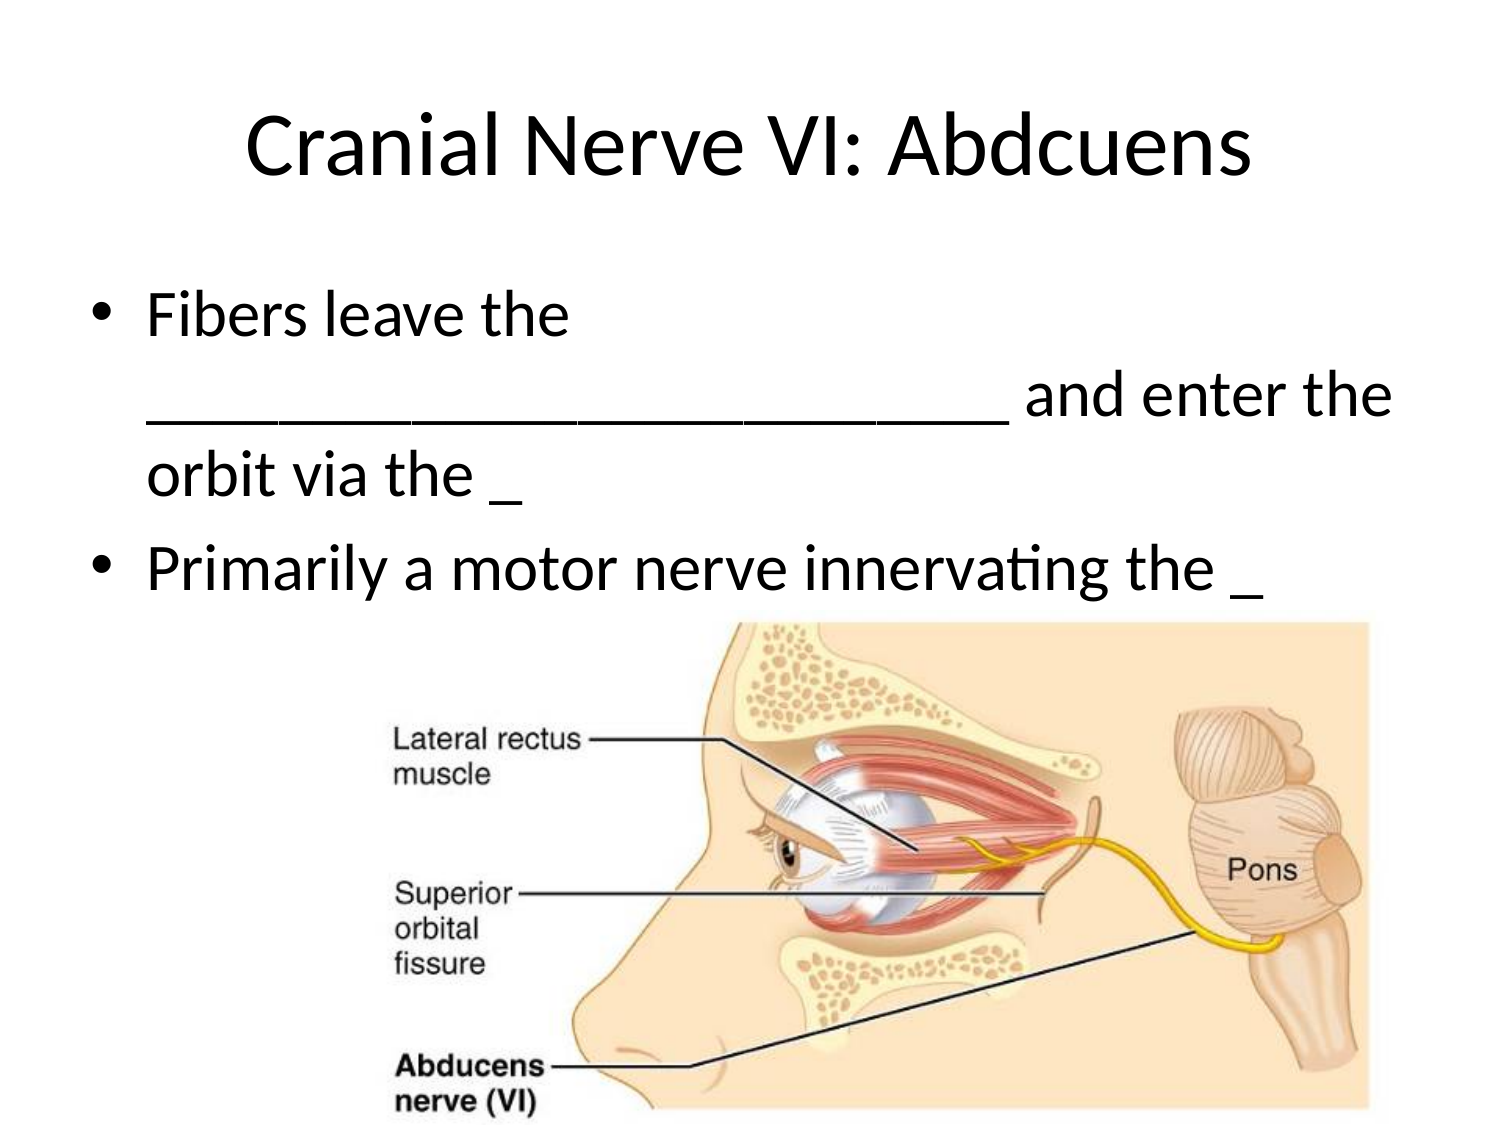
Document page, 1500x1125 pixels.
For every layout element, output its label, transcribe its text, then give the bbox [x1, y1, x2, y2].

list Fibers leave the __________________________ and enter the orbit via the _ Primarily a motor nerve innervating the _ [75, 262, 1425, 1005]
title Cranial Nerve VI: Abdcuens [75, 45, 1425, 233]
picture [374, 610, 1402, 1125]
